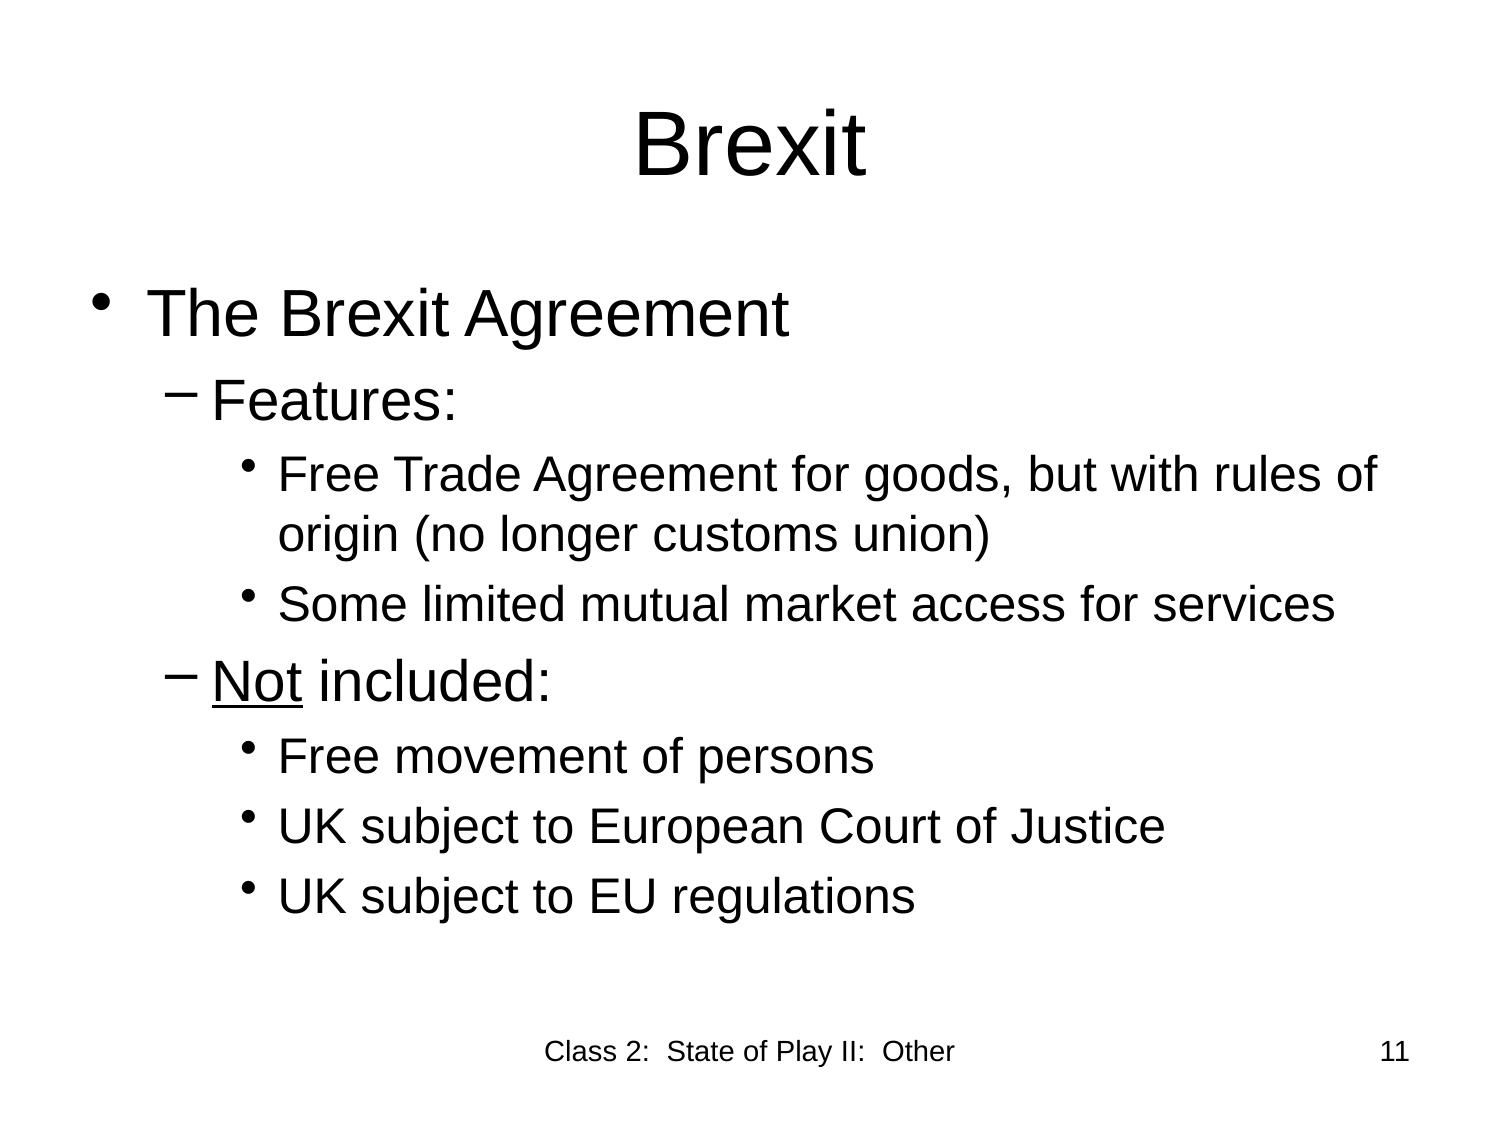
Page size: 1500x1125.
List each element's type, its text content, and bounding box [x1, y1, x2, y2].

title Brexit [74, 44, 1426, 233]
slide_number 11 [1074, 1024, 1426, 1103]
list The Brexit Agreement Features: Free Trade Agreement for goods, but with rules of origin (no longer customs union) Some limited mutual market access for services Not included: Free movement of persons UK subject to European Court of Justice UK subject to EU regulations [74, 262, 1426, 1006]
footer Class 2: State of Play II: Other [512, 1024, 988, 1103]
